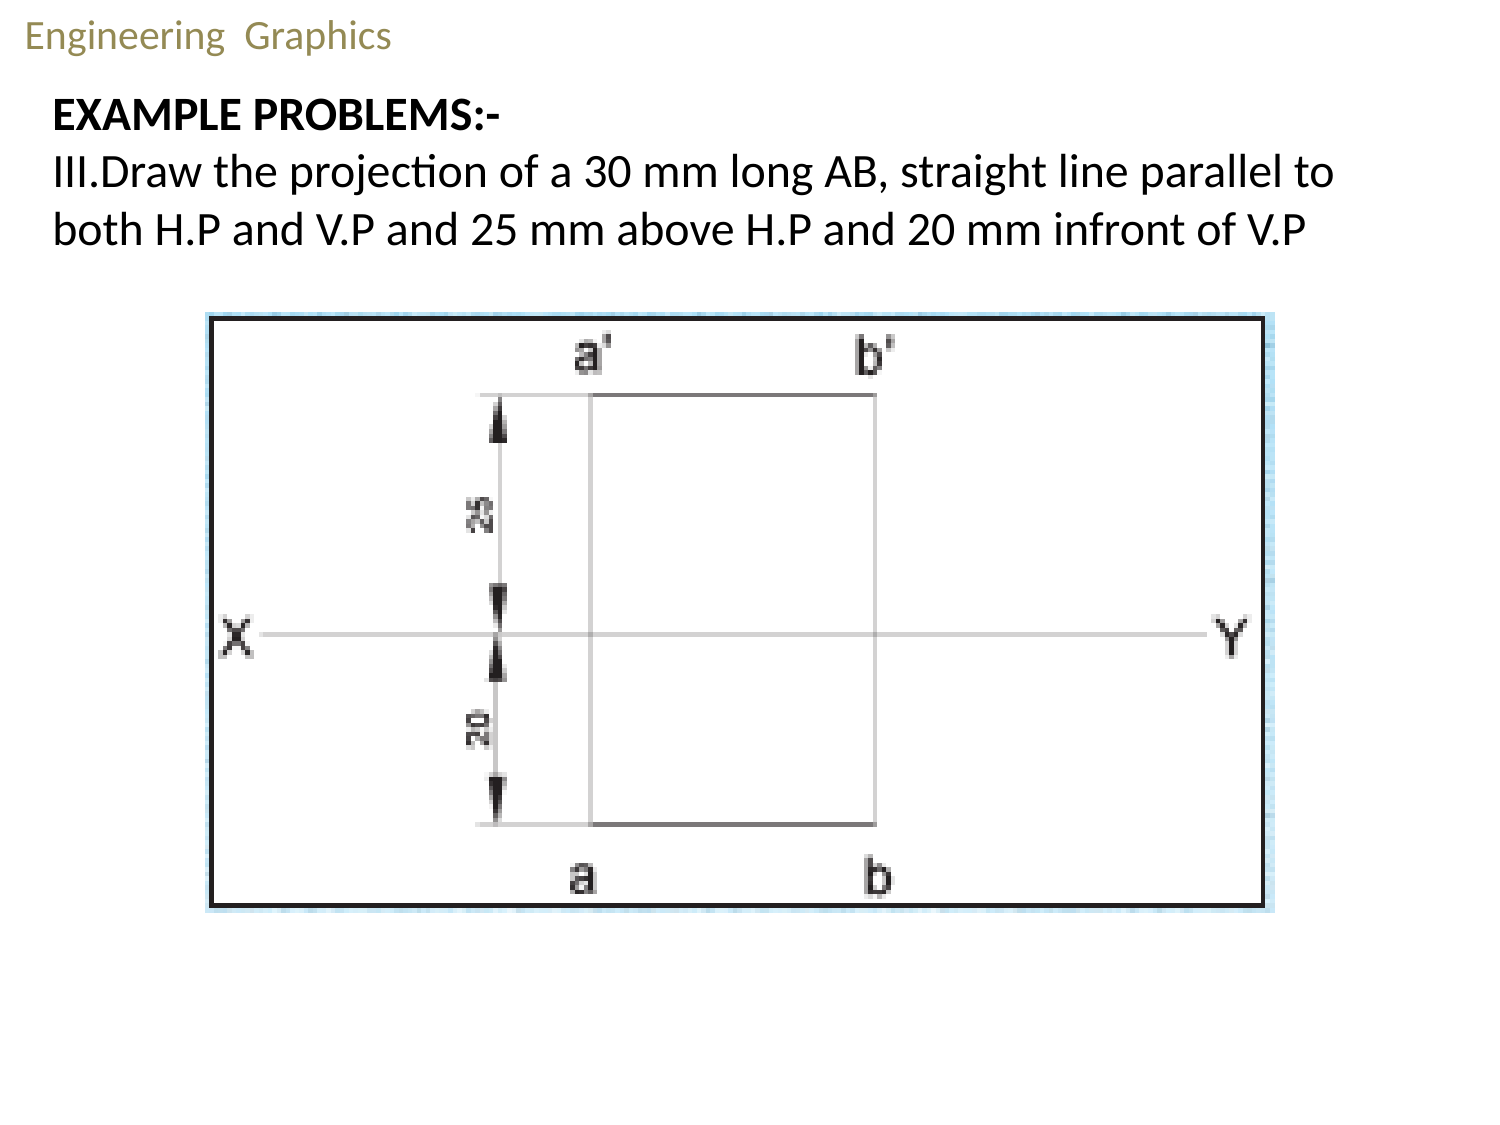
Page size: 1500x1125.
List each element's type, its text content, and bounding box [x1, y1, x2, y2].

text_box EXAMPLE PROBLEMS:- iii.Draw the projection of a 30 mm long AB, straight line parallel to both H.P and V.P and 25 mm above H.P and 20 mm infront of V.P [37, 75, 1450, 263]
picture [205, 312, 1276, 913]
subtitle Engineering Graphics [0, 0, 1500, 88]
